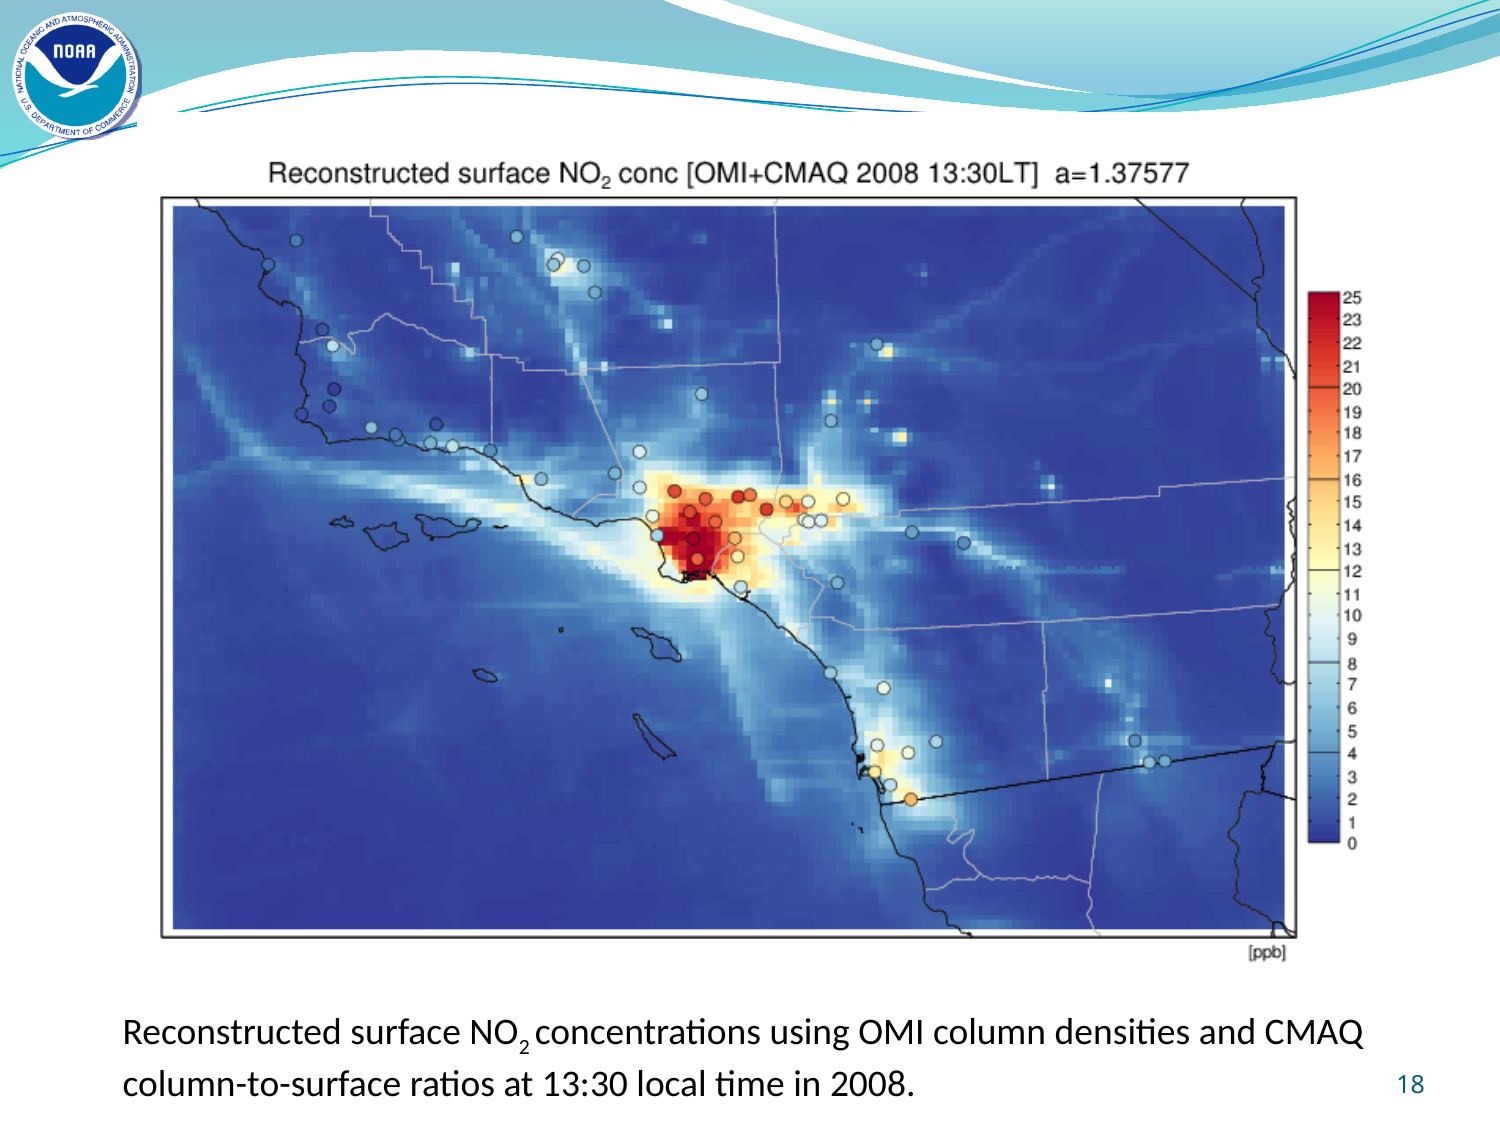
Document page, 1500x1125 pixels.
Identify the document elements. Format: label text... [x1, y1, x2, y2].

text_box Reconstructed surface NO2 concentrations using OMI column densities and CMAQ column-to-surface ratios at 13:30 local time in 2008. [107, 999, 1392, 1111]
picture [12, 12, 1393, 972]
slide_number 18 [1299, 1042, 1425, 1103]
